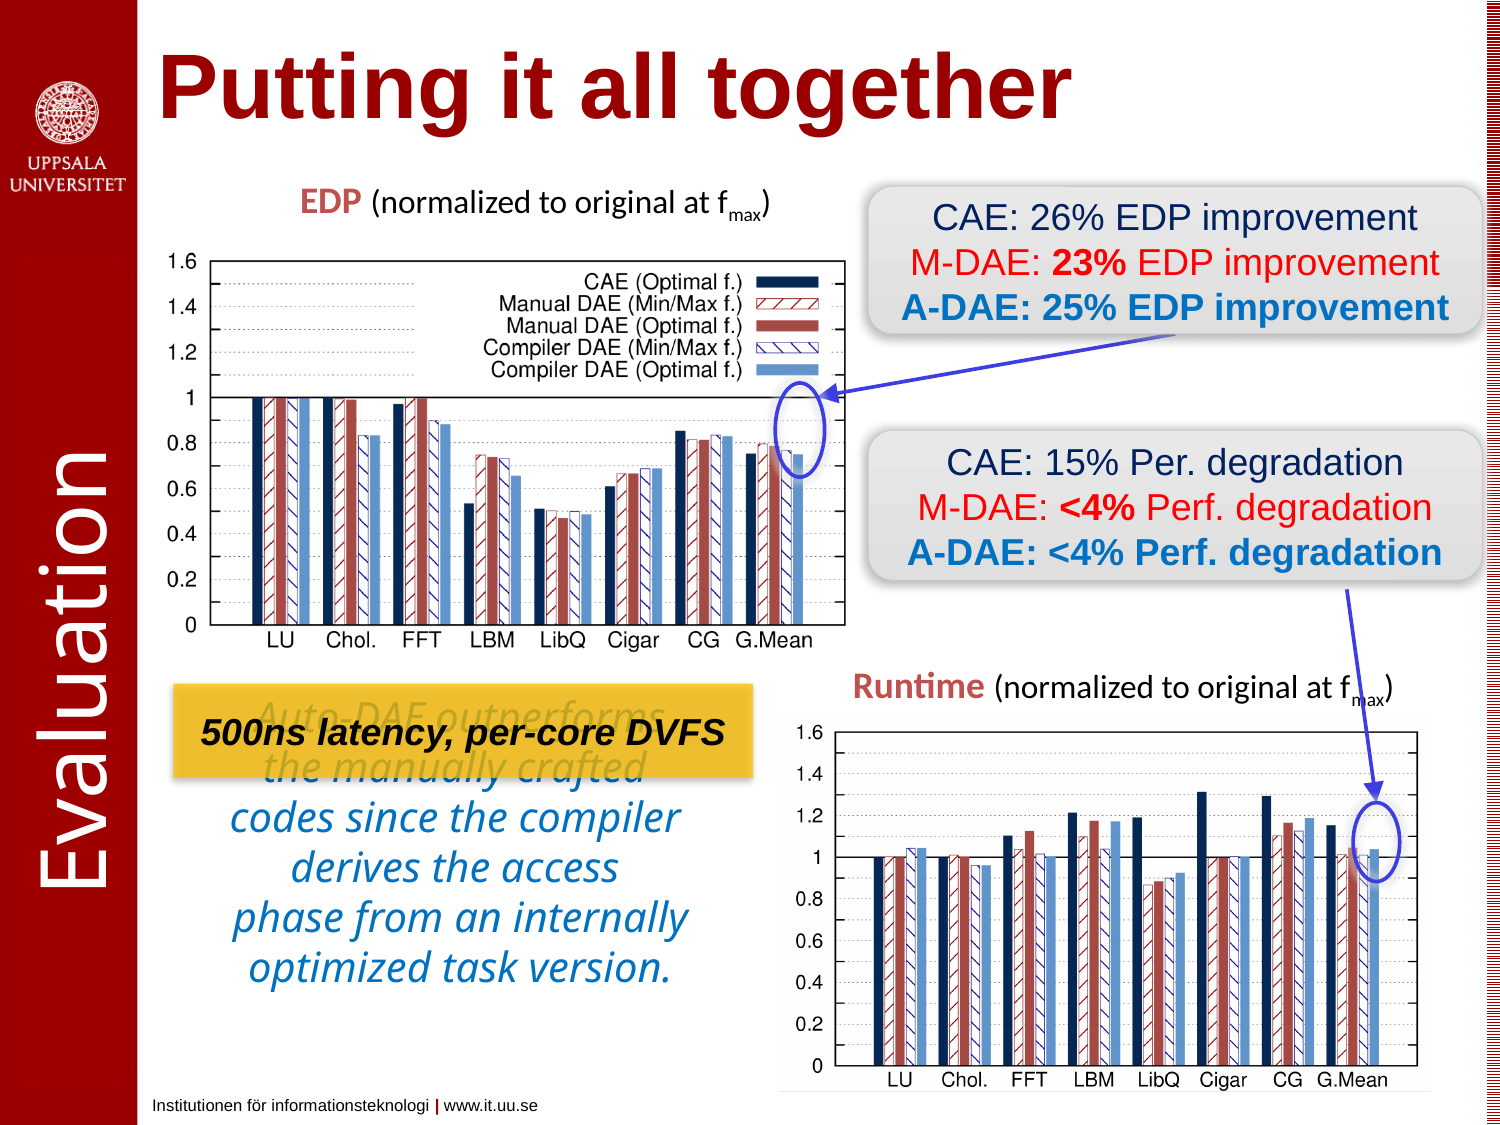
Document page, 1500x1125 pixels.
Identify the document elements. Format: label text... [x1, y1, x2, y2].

text_box EDP (normalized to original at fmax) [276, 168, 795, 233]
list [780, 714, 1431, 1092]
text_box Evaluation [10, 255, 130, 1089]
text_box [817, 333, 1176, 397]
text_box CAE: 15% Per. degradation M-DAE: <4% Perf. degradation A-DAE: <4% Perf. degradation [867, 429, 1483, 581]
picture [161, 240, 851, 652]
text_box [1346, 589, 1377, 803]
picture [5, 76, 131, 200]
text_box Auto-DAE outperforms the manually crafted codes since the compiler derives the access phase from an internally optimized task version. [173, 786, 748, 1073]
text_box Runtime (normalized to original at fmax) [792, 653, 1346, 714]
text_box 500ns latency, per-core DVFS [173, 683, 754, 778]
title Putting it all together [142, 19, 1482, 145]
text_box CAE: 26% EDP improvement M-DAE: 23% EDP improvement A-DAE: 25% EDP improvement [867, 185, 1483, 335]
text_box Runtime (normalized to original at fmax) [1377, 653, 1455, 718]
